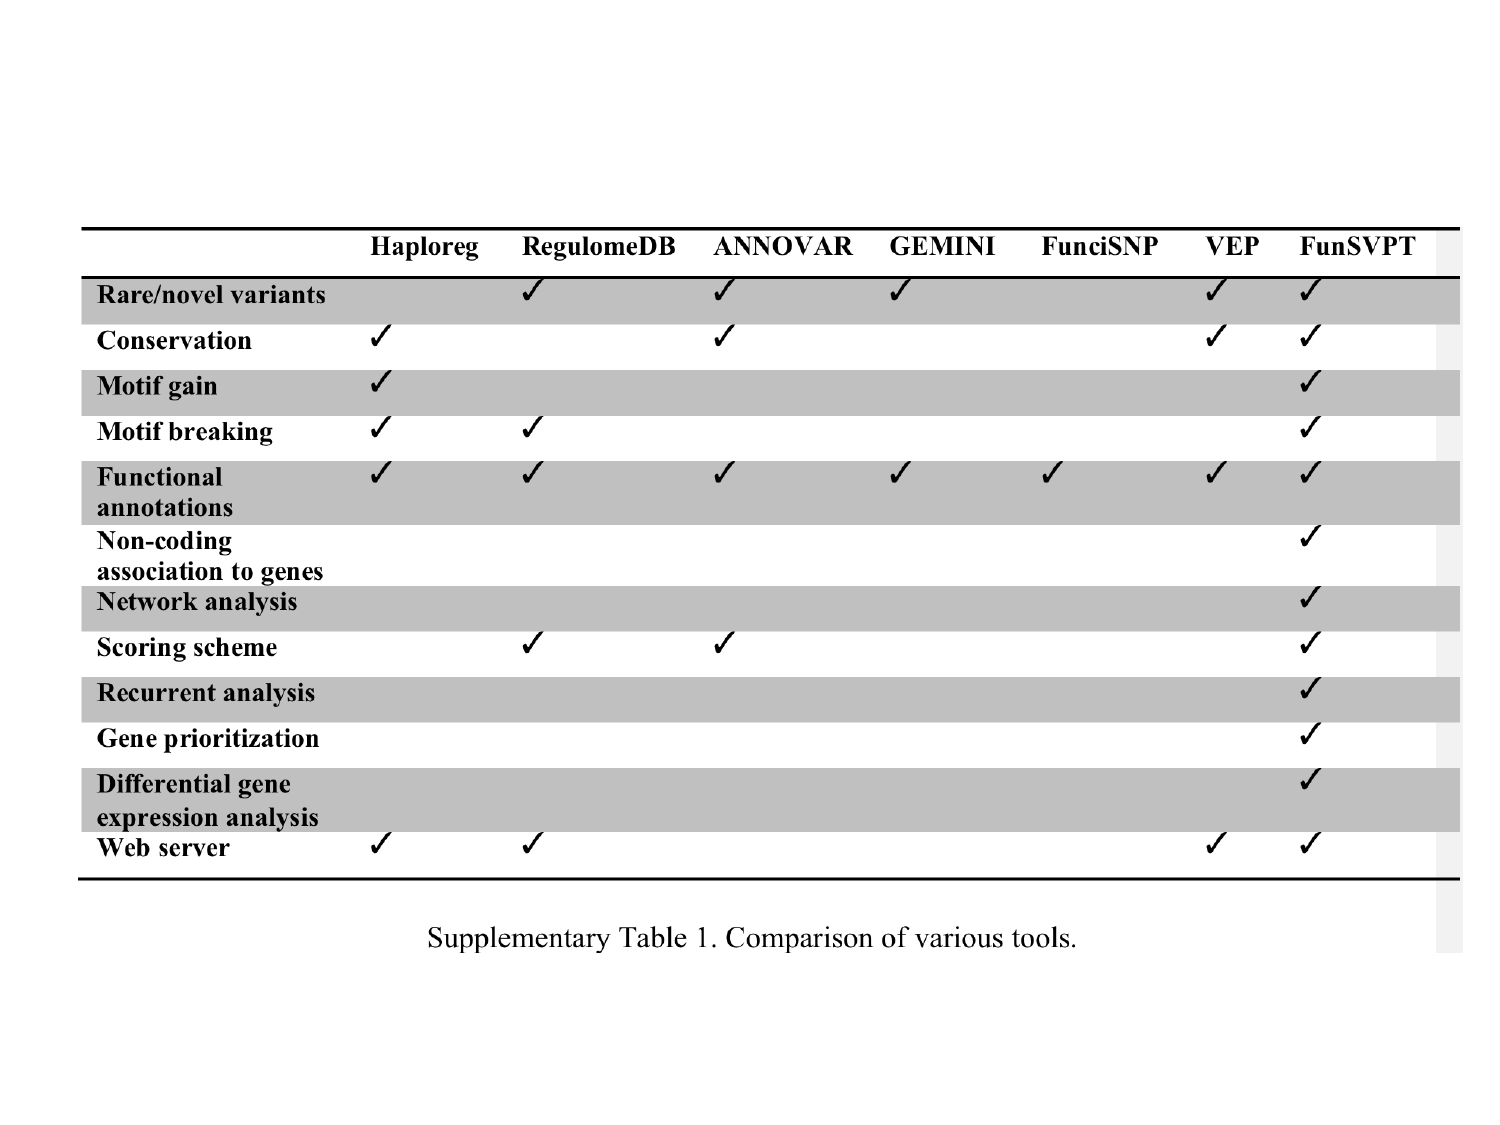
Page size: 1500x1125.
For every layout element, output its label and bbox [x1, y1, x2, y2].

text_box [78, 226, 1463, 953]
